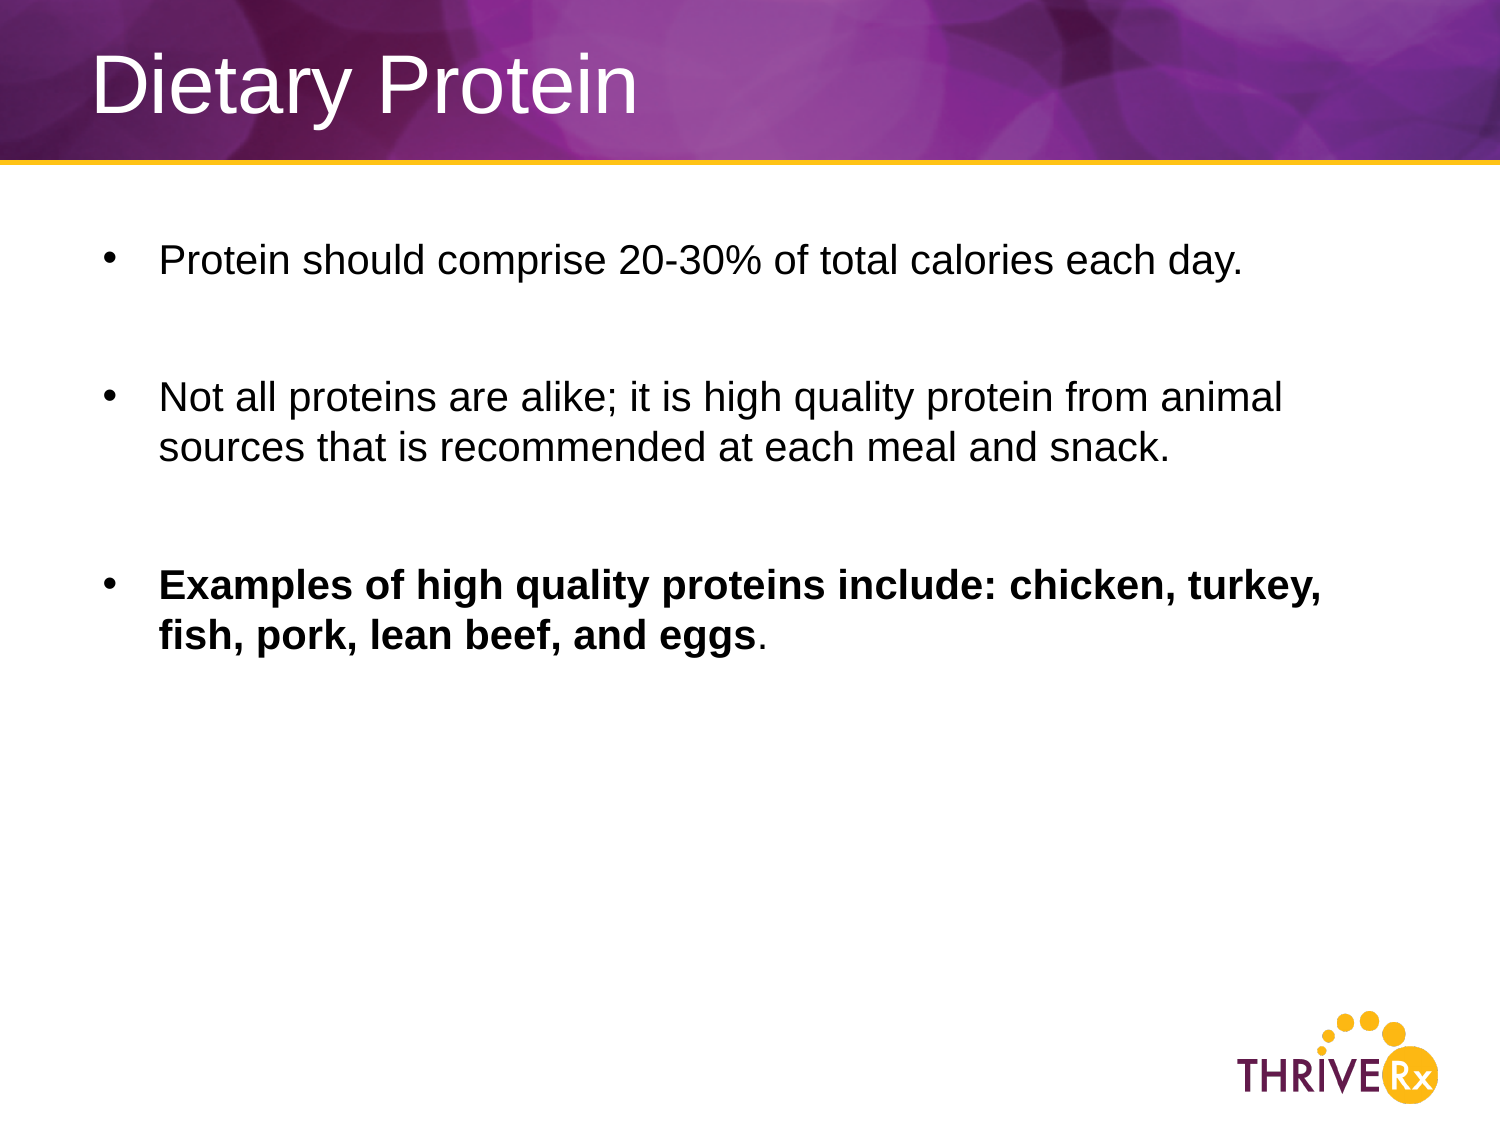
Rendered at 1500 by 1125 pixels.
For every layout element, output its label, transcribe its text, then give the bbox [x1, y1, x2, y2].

picture [0, 0, 1500, 160]
picture [1237, 1011, 1438, 1104]
list Protein should comprise 20-30% of total calories each day. Not all proteins are alike; it is high quality protein from animal sources that is recommended at each meal and snack. Examples of high quality proteins include: chicken, turkey, fish, pork, lean beef, and eggs. [87, 224, 1351, 981]
title Dietary Protein [74, 9, 1426, 151]
